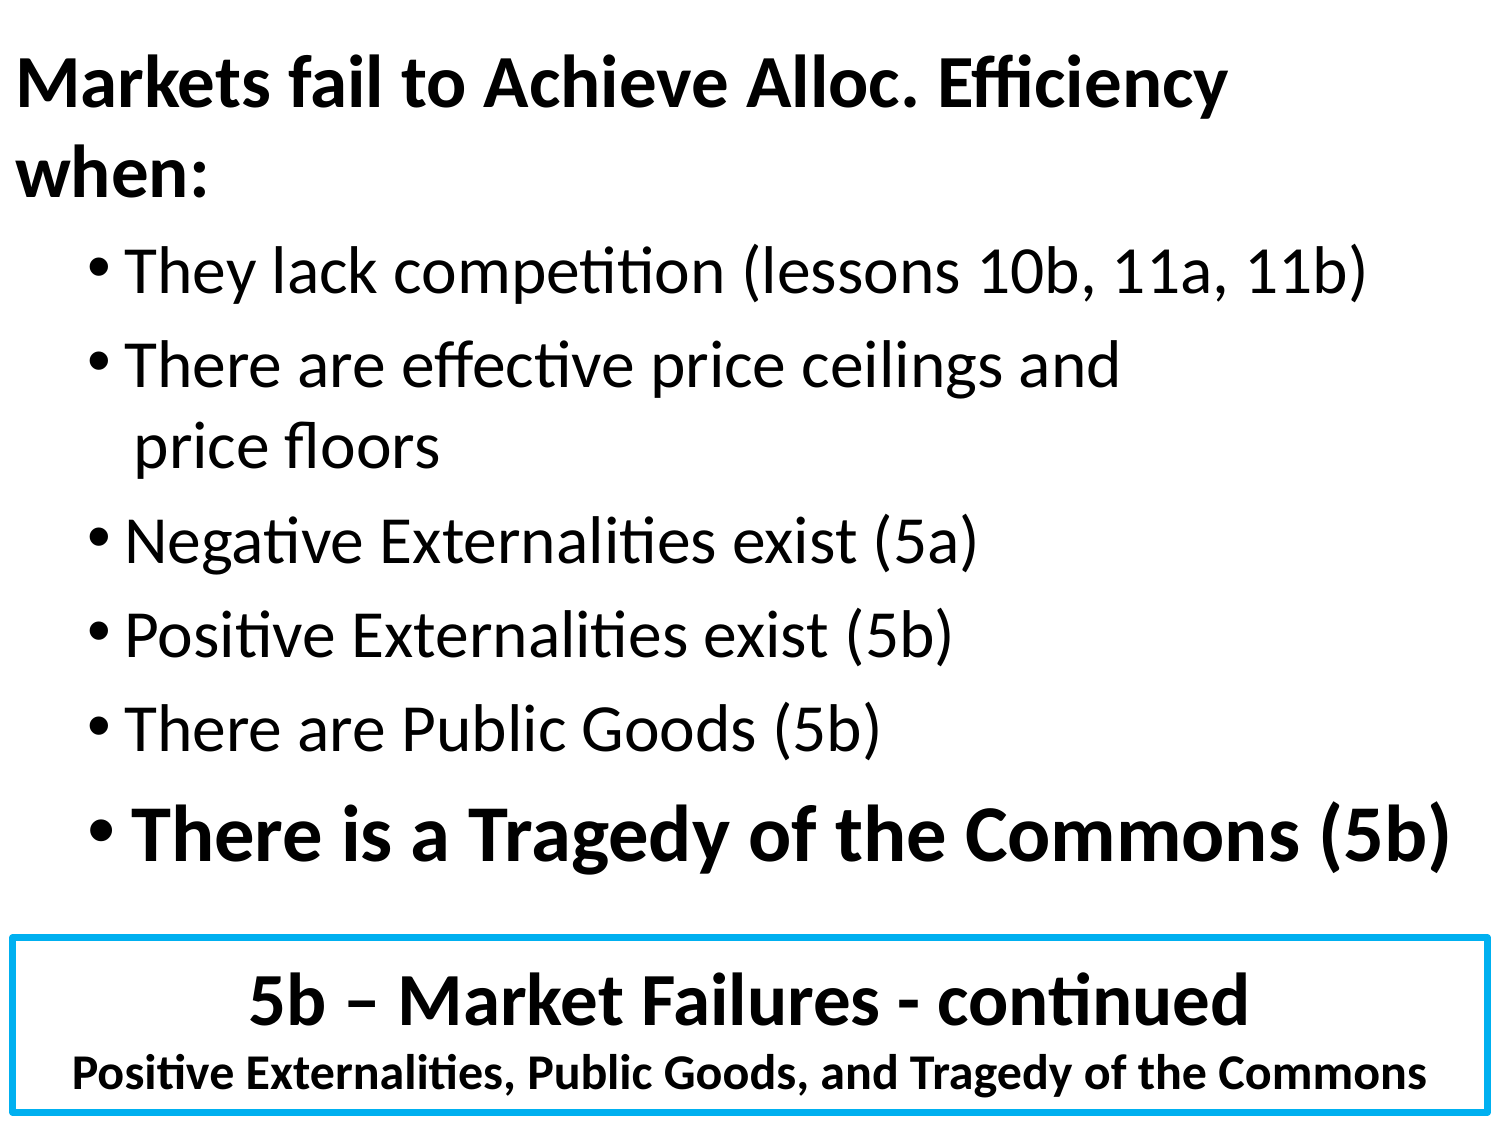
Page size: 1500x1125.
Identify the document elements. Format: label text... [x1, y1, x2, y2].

subtitle Markets fail to Achieve Alloc. Efficiency when: They lack competition (lessons 10b, 11a, 11b) There are effective price ceilings and price floors Negative Externalities exist (5a) Positive Externalities exist (5b) There are Public Goods (5b) There is a Tragedy of the Commons (5b) [0, 24, 1488, 900]
title 5b – Market Failures - continued Positive Externalities, Public Goods, and Tragedy of the Commons [12, 937, 1488, 1113]
